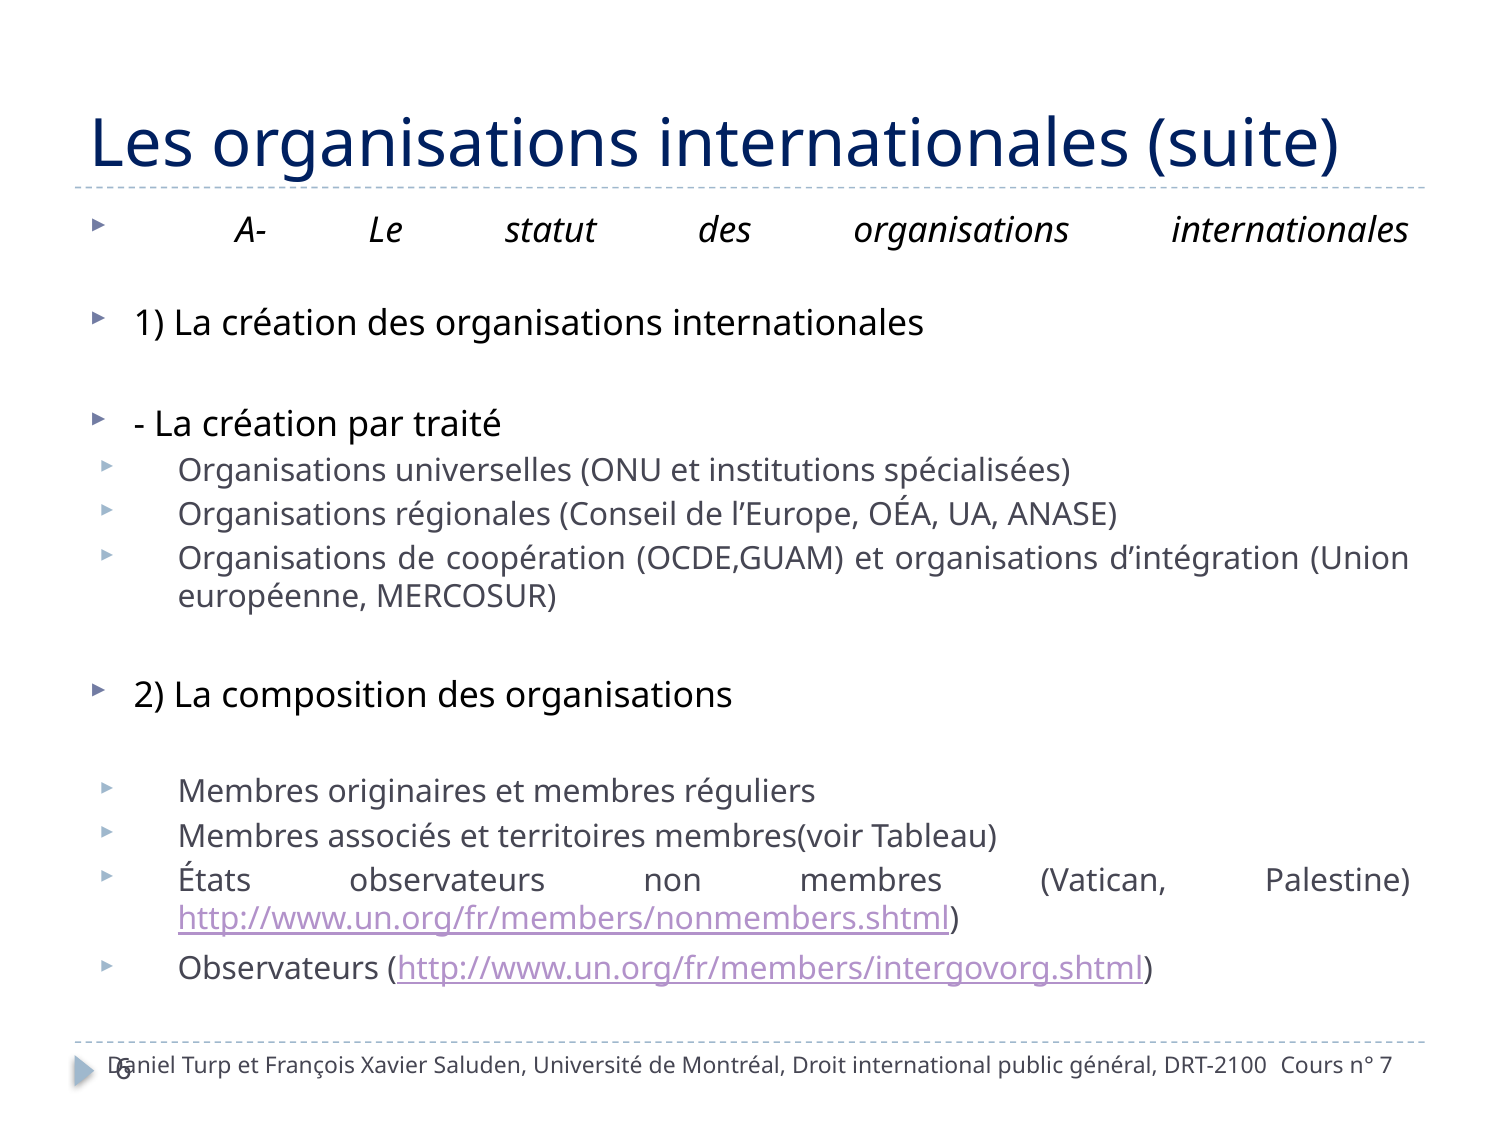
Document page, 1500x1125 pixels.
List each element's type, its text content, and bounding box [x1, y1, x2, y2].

list A- Le statut des organisations internationales 1) La création des organisations internationales - La création par traité Organisations universelles (ONU et institutions spécialisées) Organisations régionales (Conseil de l’Europe, OÉA, UA, ANASE) Organisations de coopération (OCDE,GUAM) et organisations d’intégration (Union européenne, MERCOSUR) 2) La composition des organisations Membres originaires et membres réguliers Membres associés et territoires membres(voir Tableau) États observateurs non membres (Vatican, Palestine) http://www.un.org/fr/members/nonmembers.shtml) Observateurs (http://www.un.org/fr/members/intergovorg.shtml) [75, 200, 1425, 1010]
title Les organisations internationales (suite) [75, 24, 1425, 188]
footer Daniel Turp et François Xavier Saluden, Université de Montréal, Droit international public général, DRT-2100 Cours n° 7 [76, 1042, 1424, 1103]
